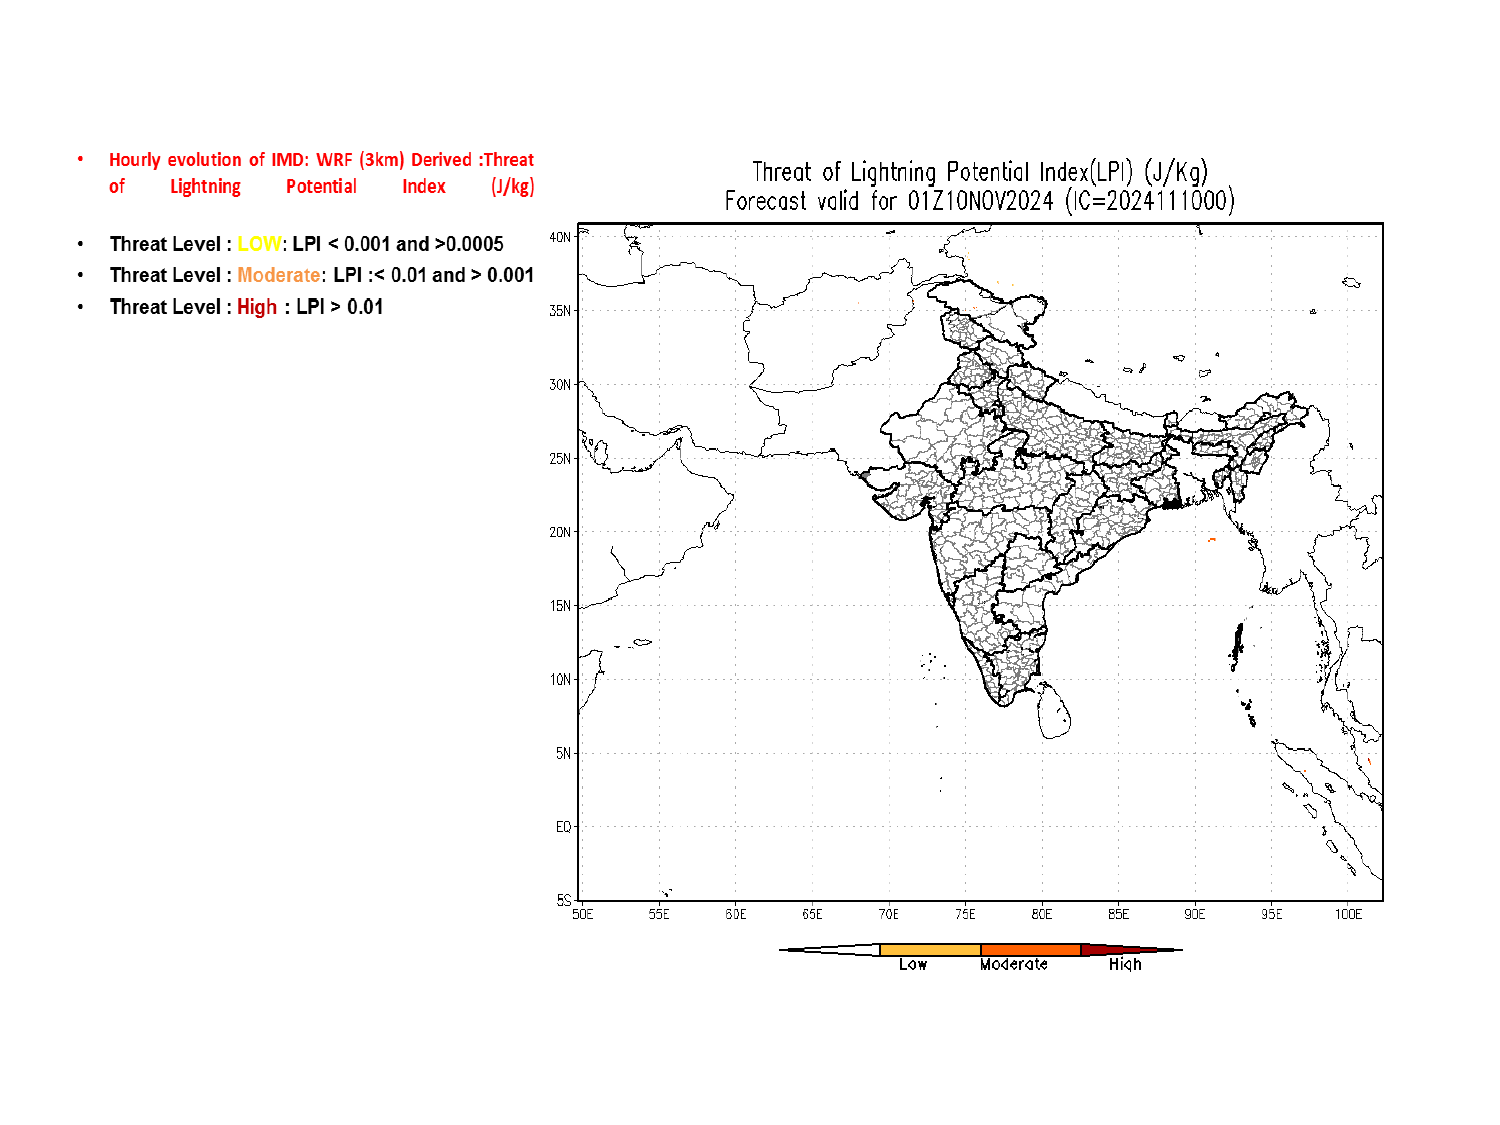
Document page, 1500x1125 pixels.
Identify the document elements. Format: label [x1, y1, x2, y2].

picture [74, 149, 1426, 976]
